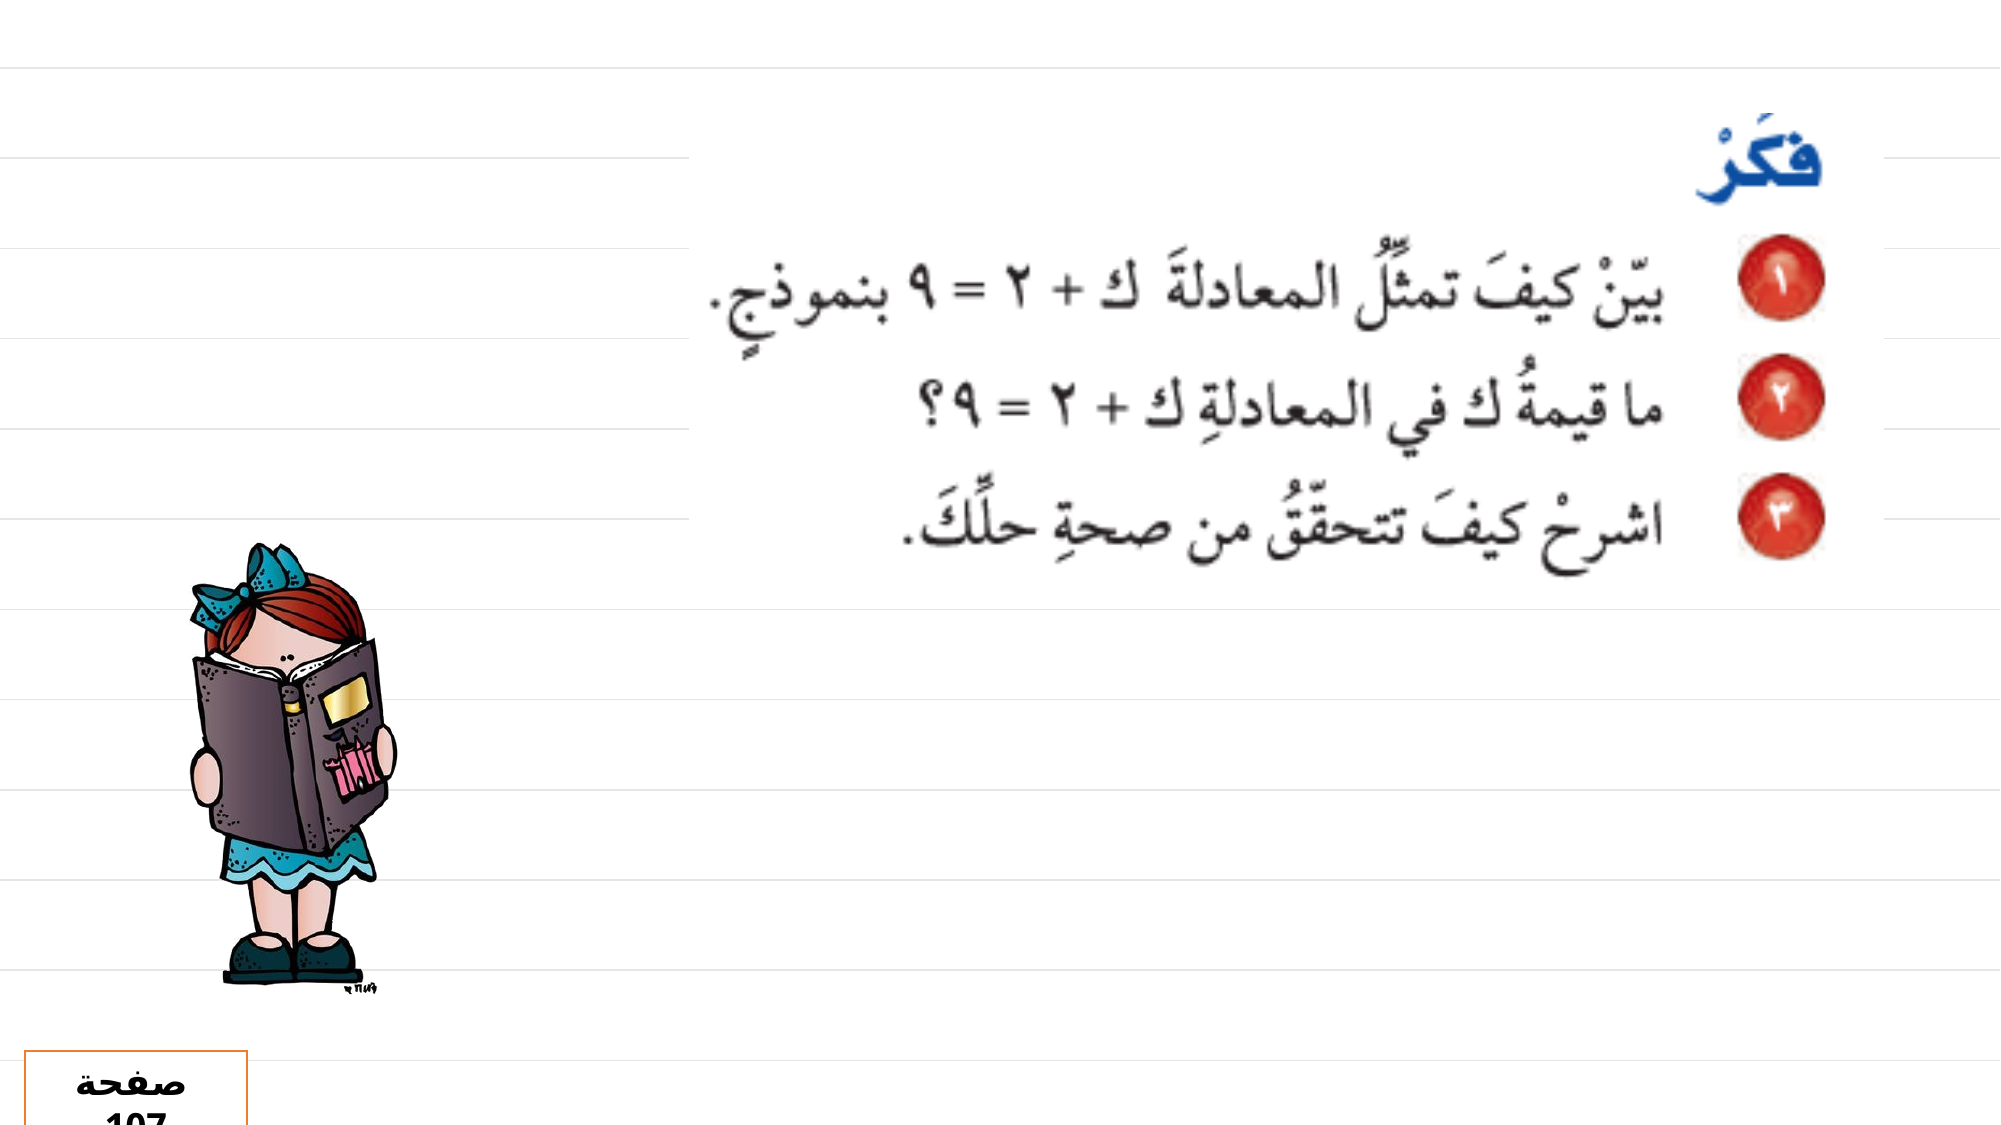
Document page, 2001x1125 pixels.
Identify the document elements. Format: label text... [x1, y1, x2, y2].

picture [689, 113, 1884, 587]
picture [189, 539, 400, 995]
text_box صفحة 107 [24, 1050, 248, 1125]
